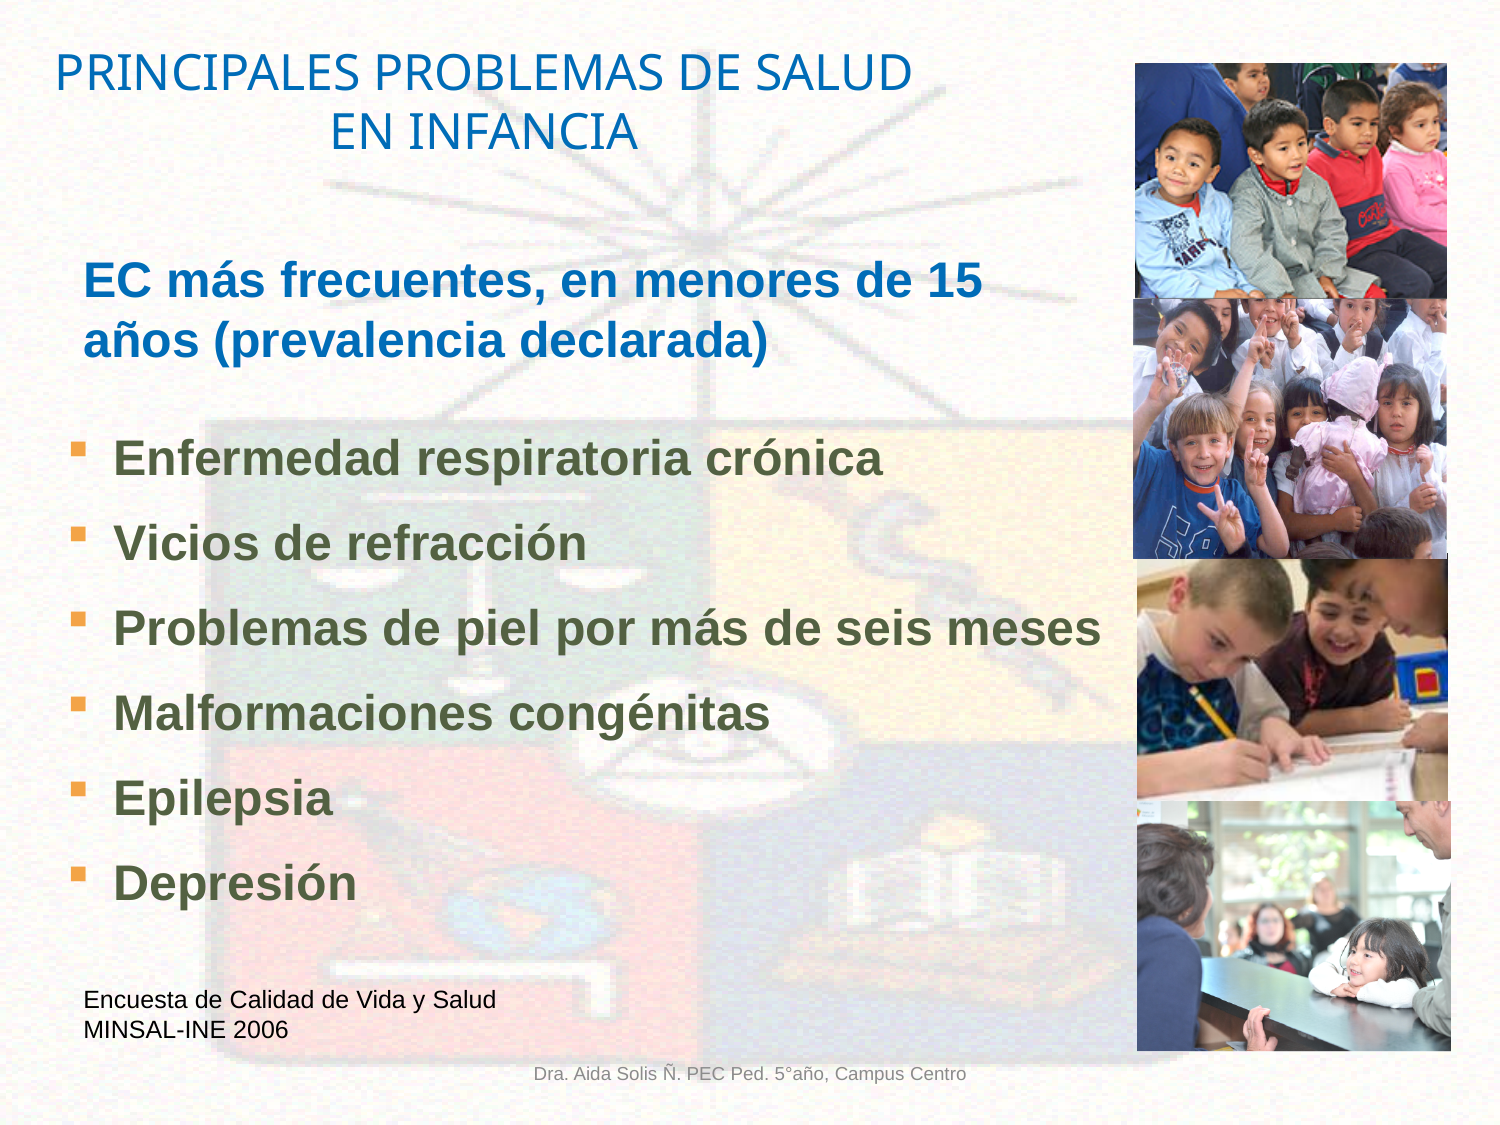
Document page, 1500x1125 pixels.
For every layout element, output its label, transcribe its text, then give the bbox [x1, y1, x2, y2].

text_box Enfermedad respiratoria crónica Vicios de refracción Problemas de piel por más de seis meses Malformaciones congénitas Epilepsia Depresión [52, 417, 1126, 918]
footer Dra. Aida Solis Ñ. PEC Ped. 5°año, Campus Centro [512, 1042, 988, 1103]
text_box EC más frecuentes, en menores de 15 años (prevalencia declarada) [68, 240, 1084, 376]
text_box Encuesta de Calidad de Vida y Salud MINSAL-INE 2006 [68, 976, 606, 1051]
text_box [1132, 62, 1451, 1052]
text_box PRINCIPALES PROBLEMAS DE SALUD EN INFANCIA [39, 32, 930, 155]
